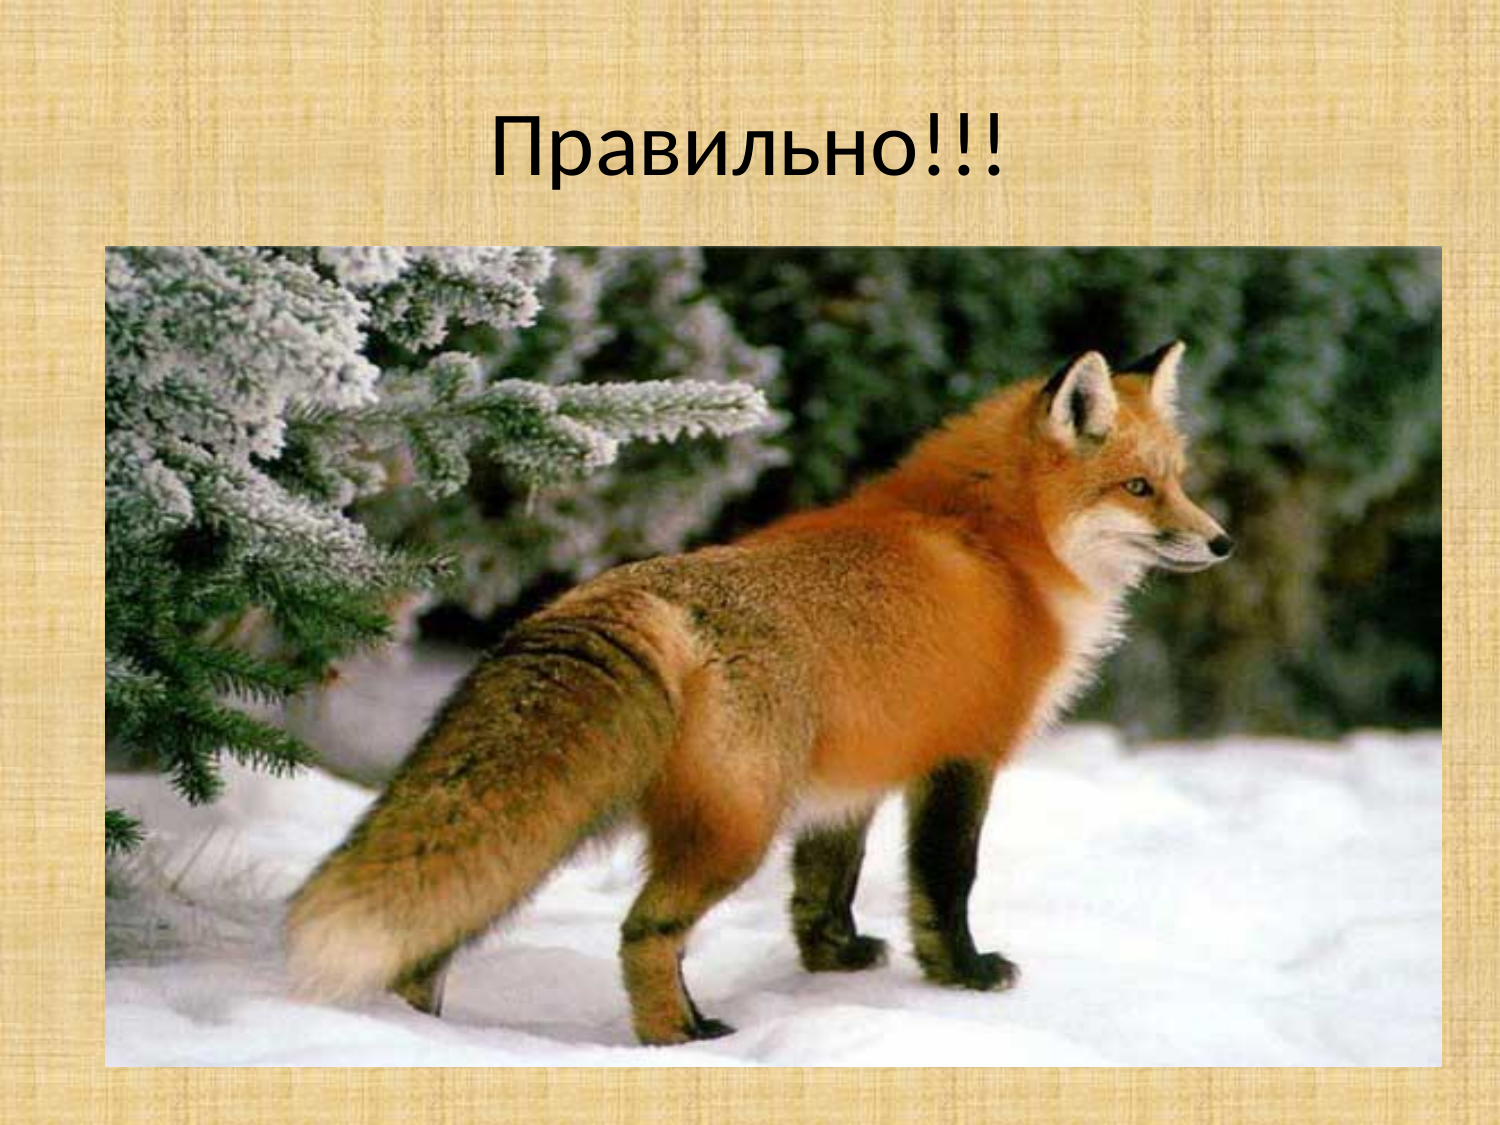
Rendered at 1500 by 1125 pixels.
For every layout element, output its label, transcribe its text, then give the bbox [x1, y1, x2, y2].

title Правильно!!! [75, 45, 1425, 233]
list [105, 245, 1442, 1067]
picture [0, 0, 1500, 1125]
